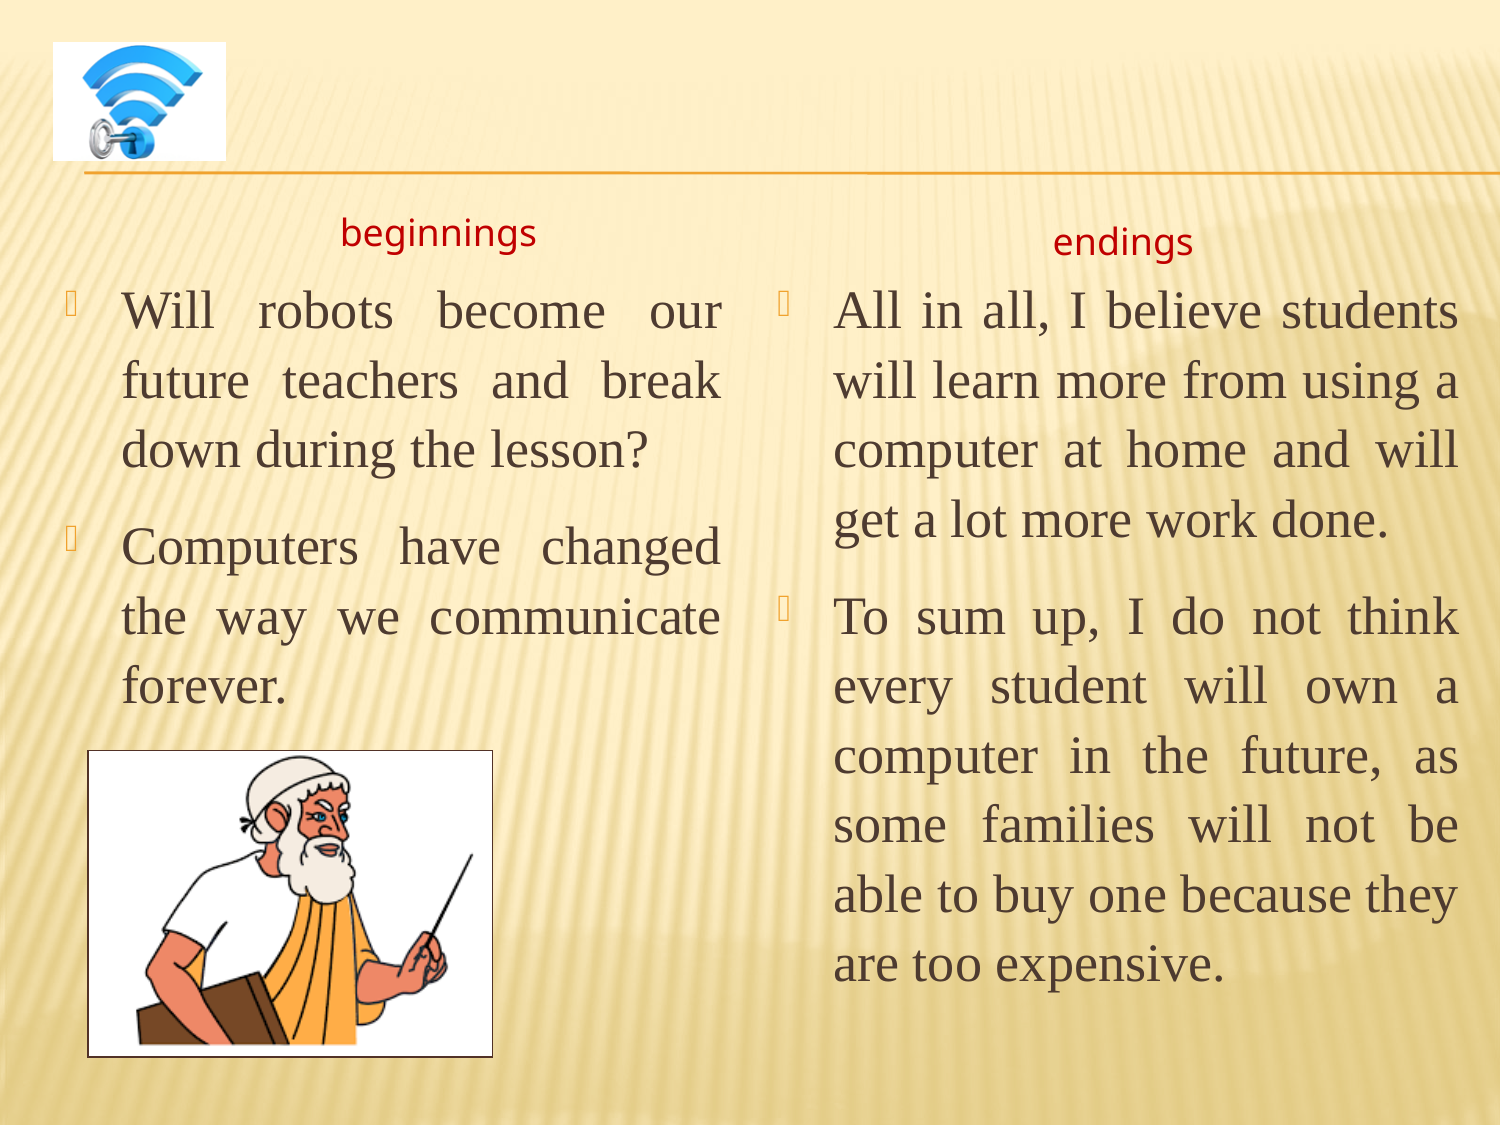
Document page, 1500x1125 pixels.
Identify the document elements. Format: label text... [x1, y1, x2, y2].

text_box endings [1038, 210, 1209, 271]
picture [88, 751, 492, 1057]
list Will robots become our future teachers and break down during the lesson? Computers have changed the way we communicate forever. [50, 262, 738, 1038]
list All in all, I believe students will learn more from using a computer at home and will get a lot more work done. To sum up, I do not think every student will own a computer in the future, as some families will not be able to buy one because they are too expensive. [762, 262, 1475, 1038]
picture [52, 42, 226, 161]
text_box beginnings [325, 201, 552, 262]
